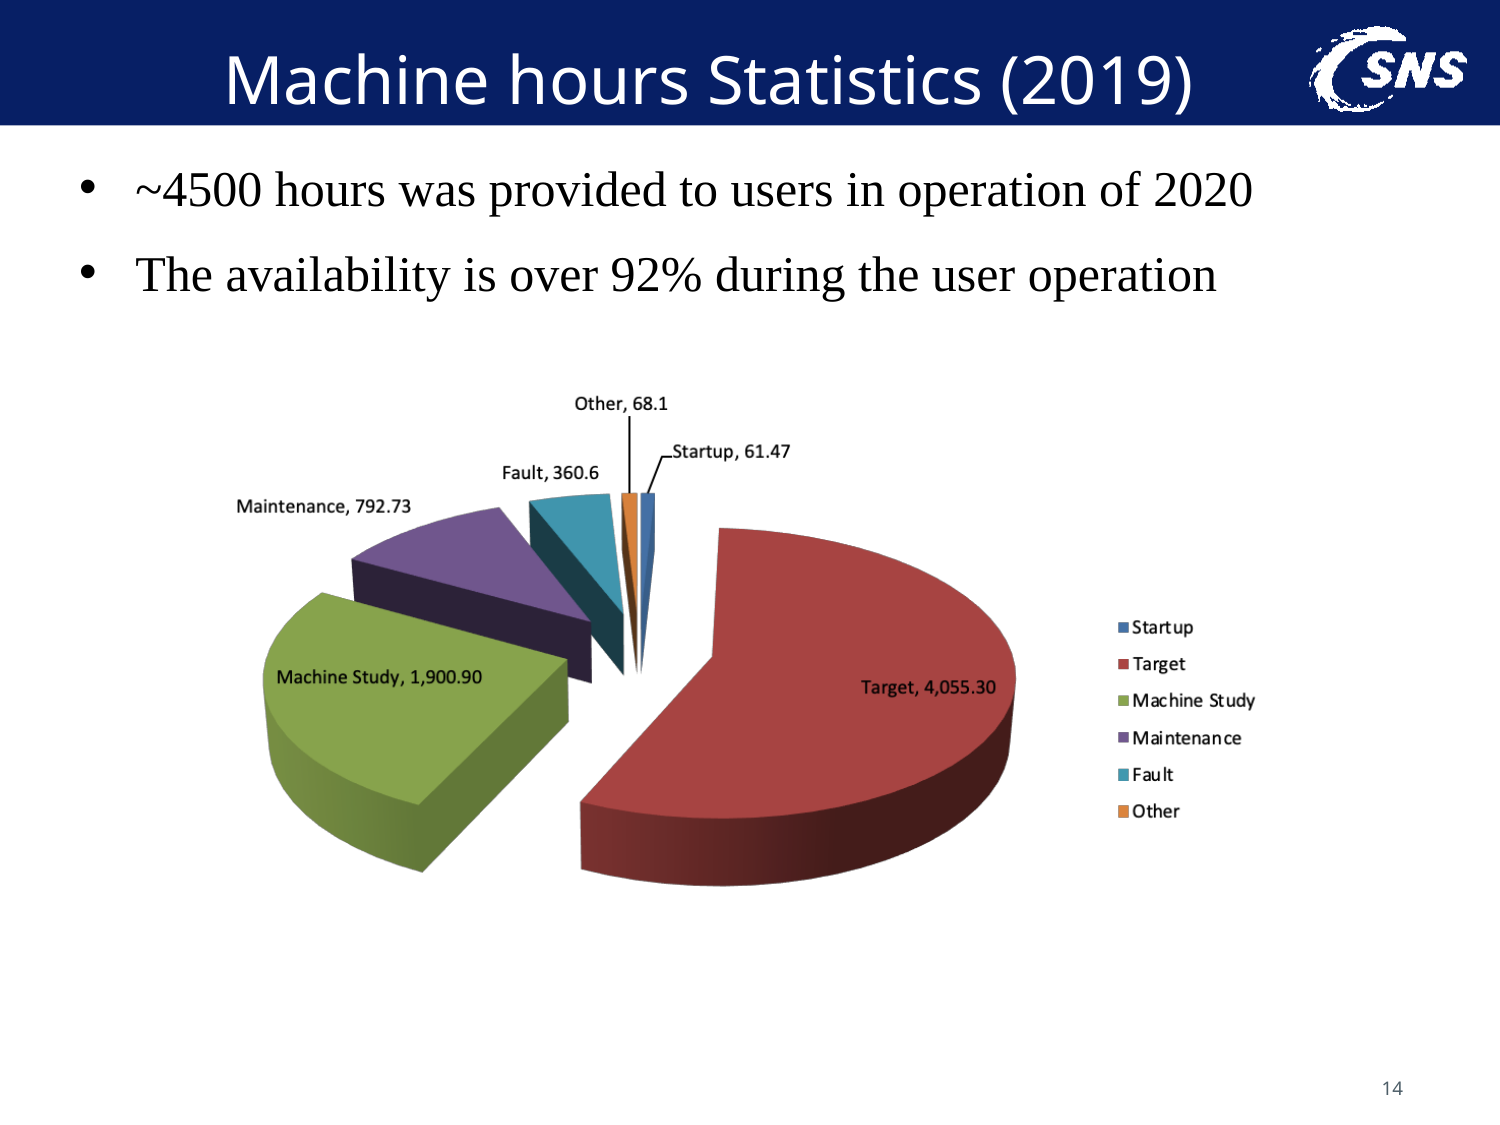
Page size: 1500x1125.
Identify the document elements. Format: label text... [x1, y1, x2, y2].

text_box 14 [1346, 1068, 1418, 1125]
title Machine hours Statistics (2019) [64, 29, 1354, 126]
text_box ~4500 hours was provided to users in operation of 2020 The availability is over 92% during the user operation [64, 148, 1442, 309]
picture [170, 350, 1277, 1090]
